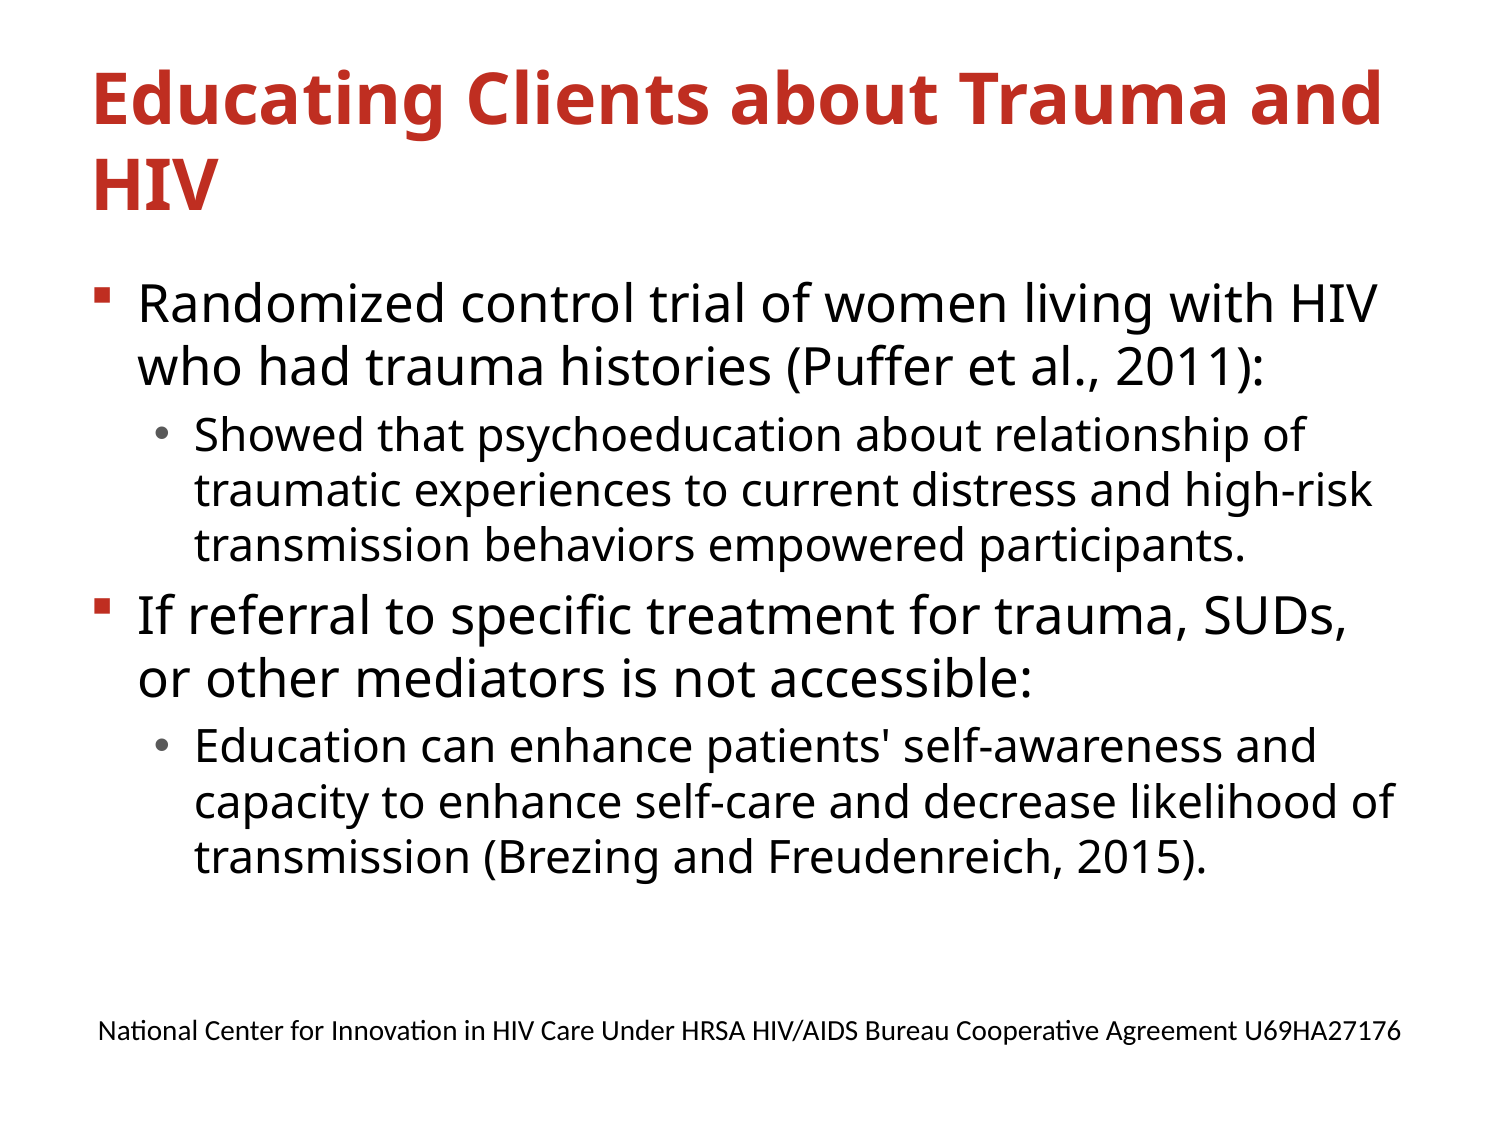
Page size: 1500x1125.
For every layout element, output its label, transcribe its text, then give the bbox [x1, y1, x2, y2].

list Randomized control trial of women living with HIV who had trauma histories (Puffer et al., 2011): Showed that psychoeducation about relationship of traumatic experiences to current distress and high-risk transmission behaviors empowered participants. If referral to specific treatment for trauma, SUDs, or other mediators is not accessible: Education can enhance patients' self-awareness and capacity to enhance self-care and decrease likelihood of transmission (Brezing and Freudenreich, 2015). [75, 262, 1425, 1005]
title Educating Clients about Trauma and HIV [75, 45, 1425, 233]
